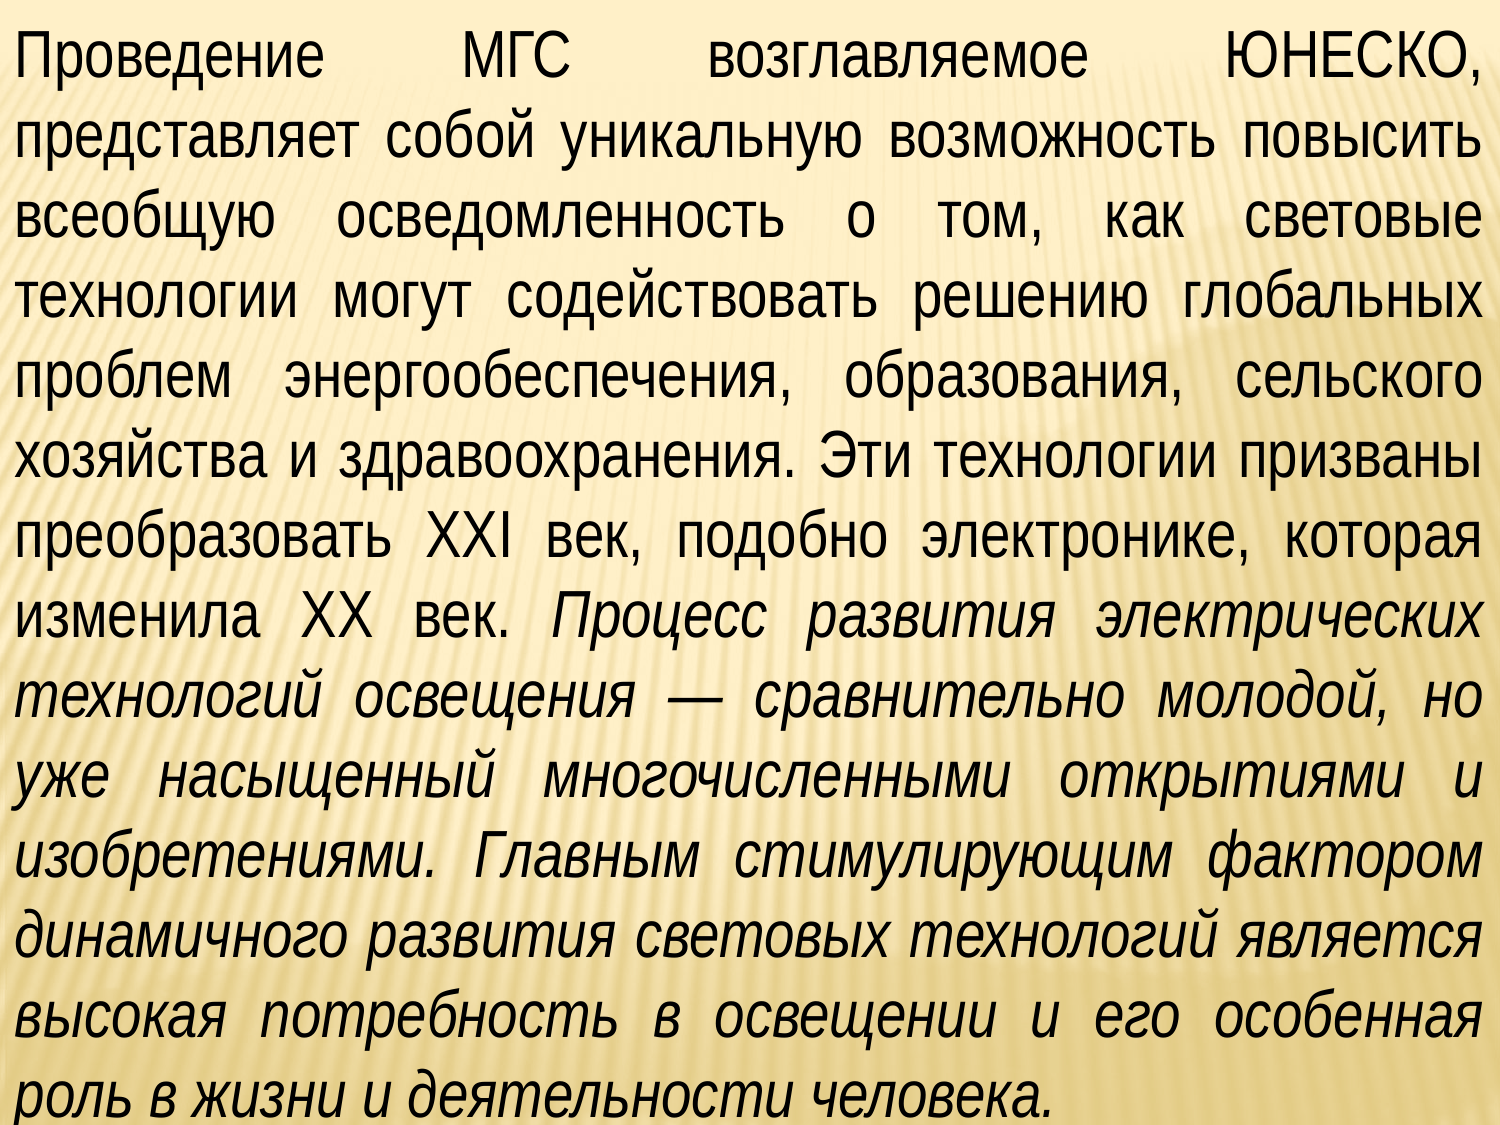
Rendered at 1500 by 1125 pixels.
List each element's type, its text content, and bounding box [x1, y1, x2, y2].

text_box Проведение МГС возглавляемое ЮНЕСКО, представляет собой уникальную возможность повысить всеобщую осведомленность о том, как световые технологии могут содействовать решению глобальных проблем энергообеспечения, образования, сельского хозяйства и здравоохранения. Эти технологии призваны преобразовать XXI век, подобно электронике, которая изменила XX век. Процесс развития электрических технологий освещения — сравнительно молодой, но уже насыщенный многочисленными открытиями и изобретениями. Главным стимулирующим фактором динамичного развития световых технологий является высокая потребность в освещении и его особенная роль в жизни и деятельности человека. [0, 3, 1500, 1125]
